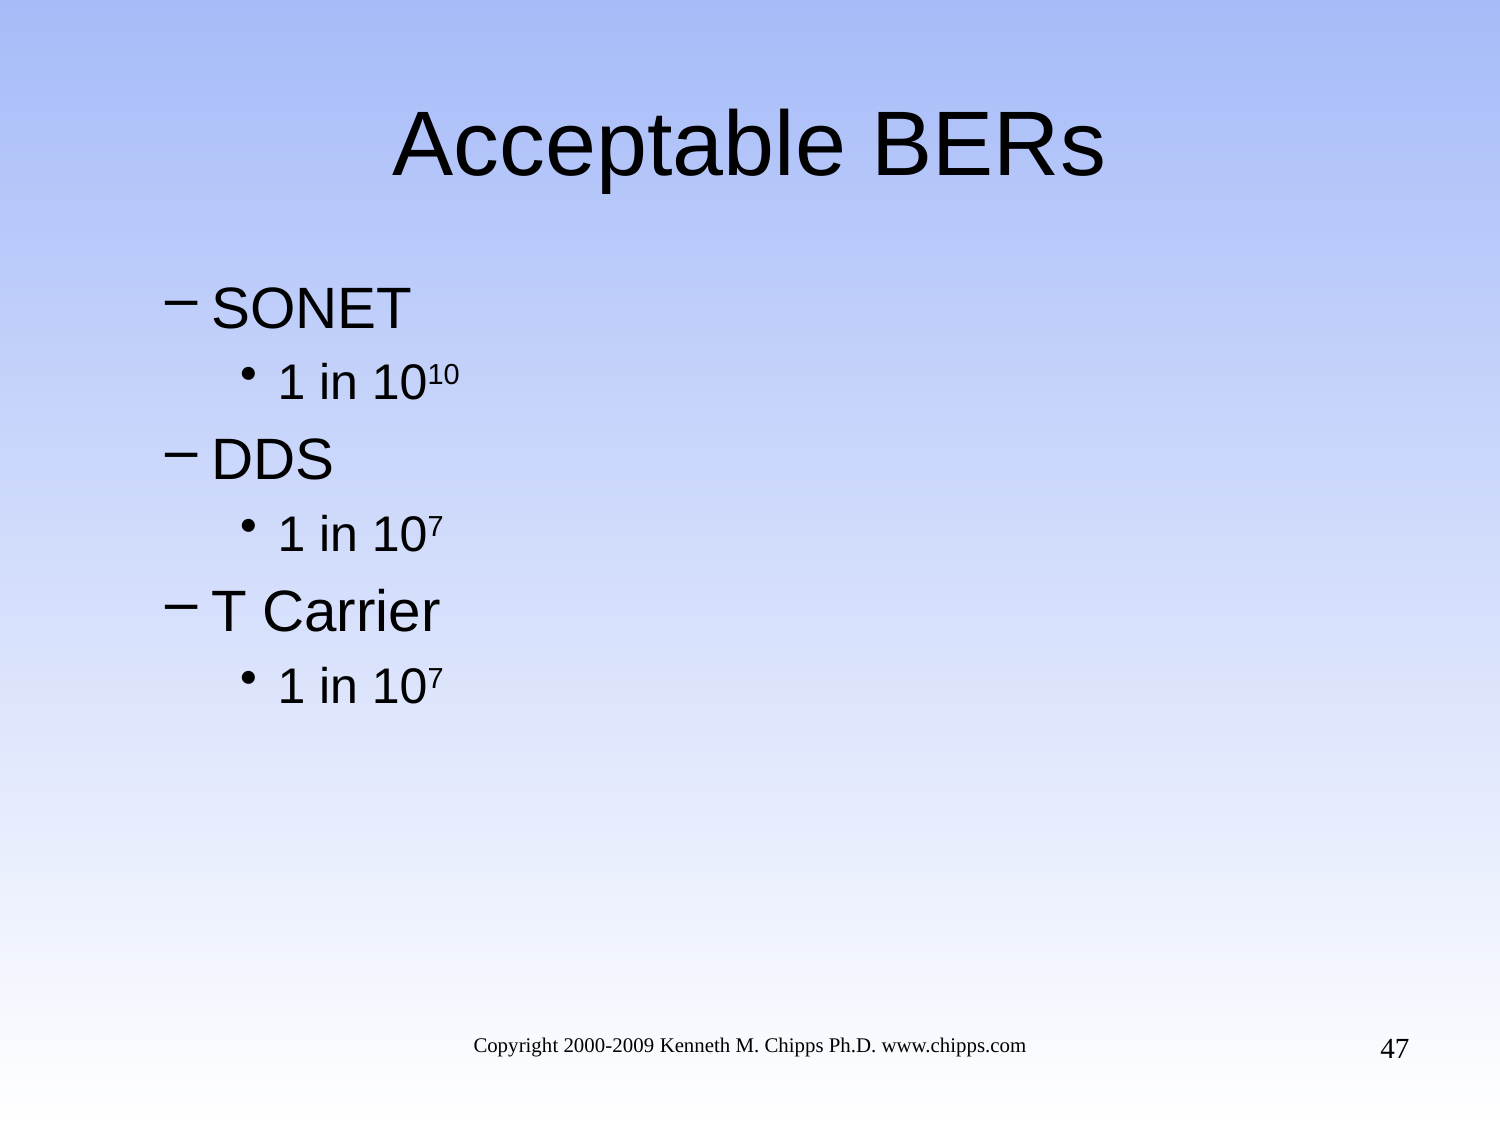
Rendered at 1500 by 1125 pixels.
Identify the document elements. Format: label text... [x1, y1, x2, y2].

list SONET 1 in 1010 DDS 1 in 107 T Carrier 1 in 107 [75, 262, 1425, 1005]
title Acceptable BERs [75, 45, 1425, 233]
footer Copyright 2000-2009 Kenneth M. Chipps Ph.D. www.chipps.com [449, 1024, 1051, 1103]
slide_number 47 [1074, 1021, 1426, 1101]
